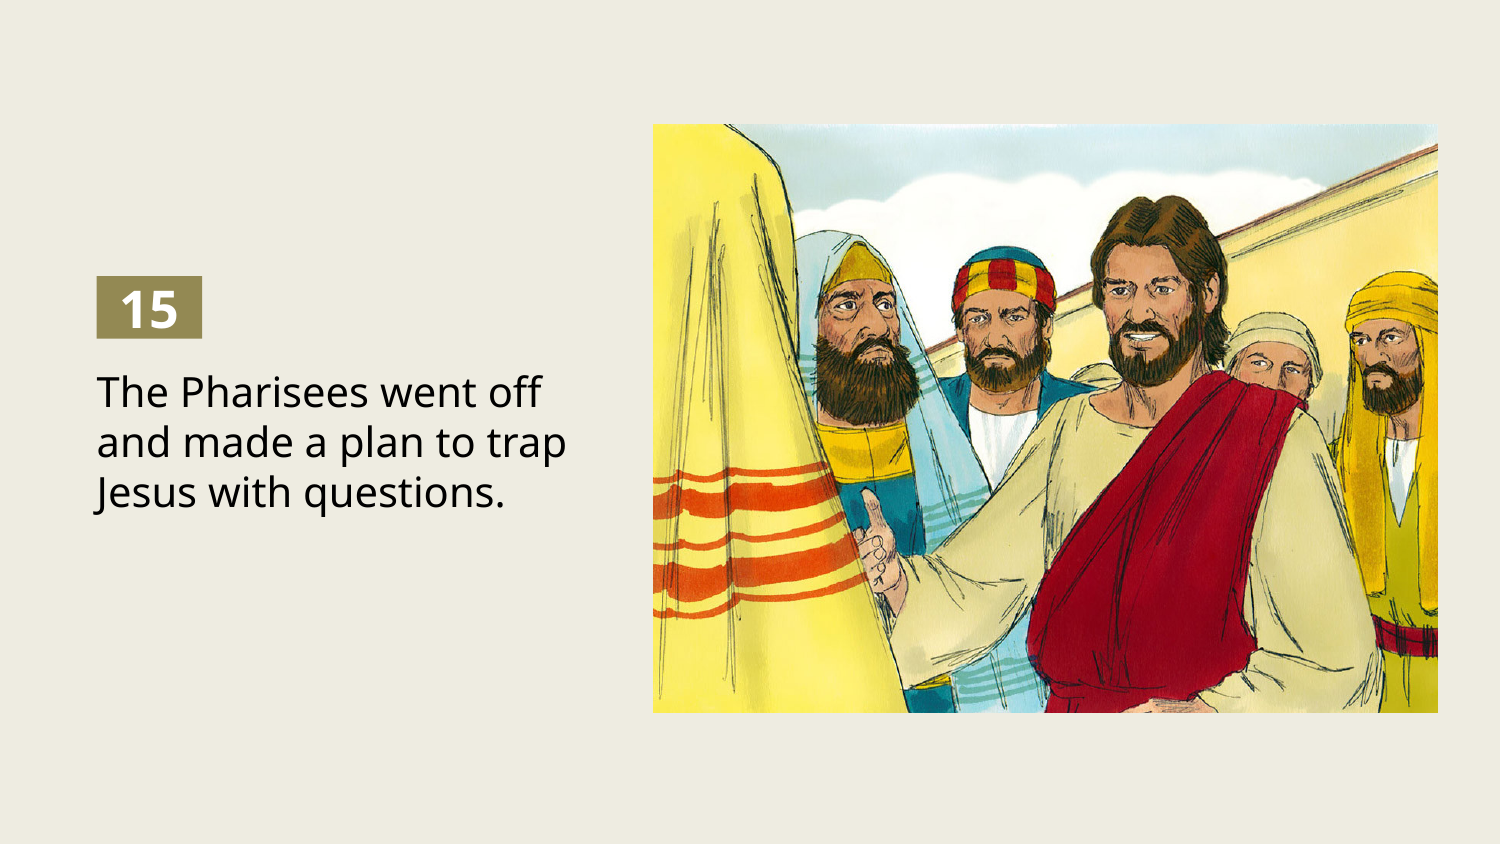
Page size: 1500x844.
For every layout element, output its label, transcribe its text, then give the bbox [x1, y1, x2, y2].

picture [653, 123, 1438, 713]
text_box 15 [96, 276, 203, 339]
text_box The Pharisees went off and made a plan to trap Jesus with questions. [96, 365, 618, 516]
